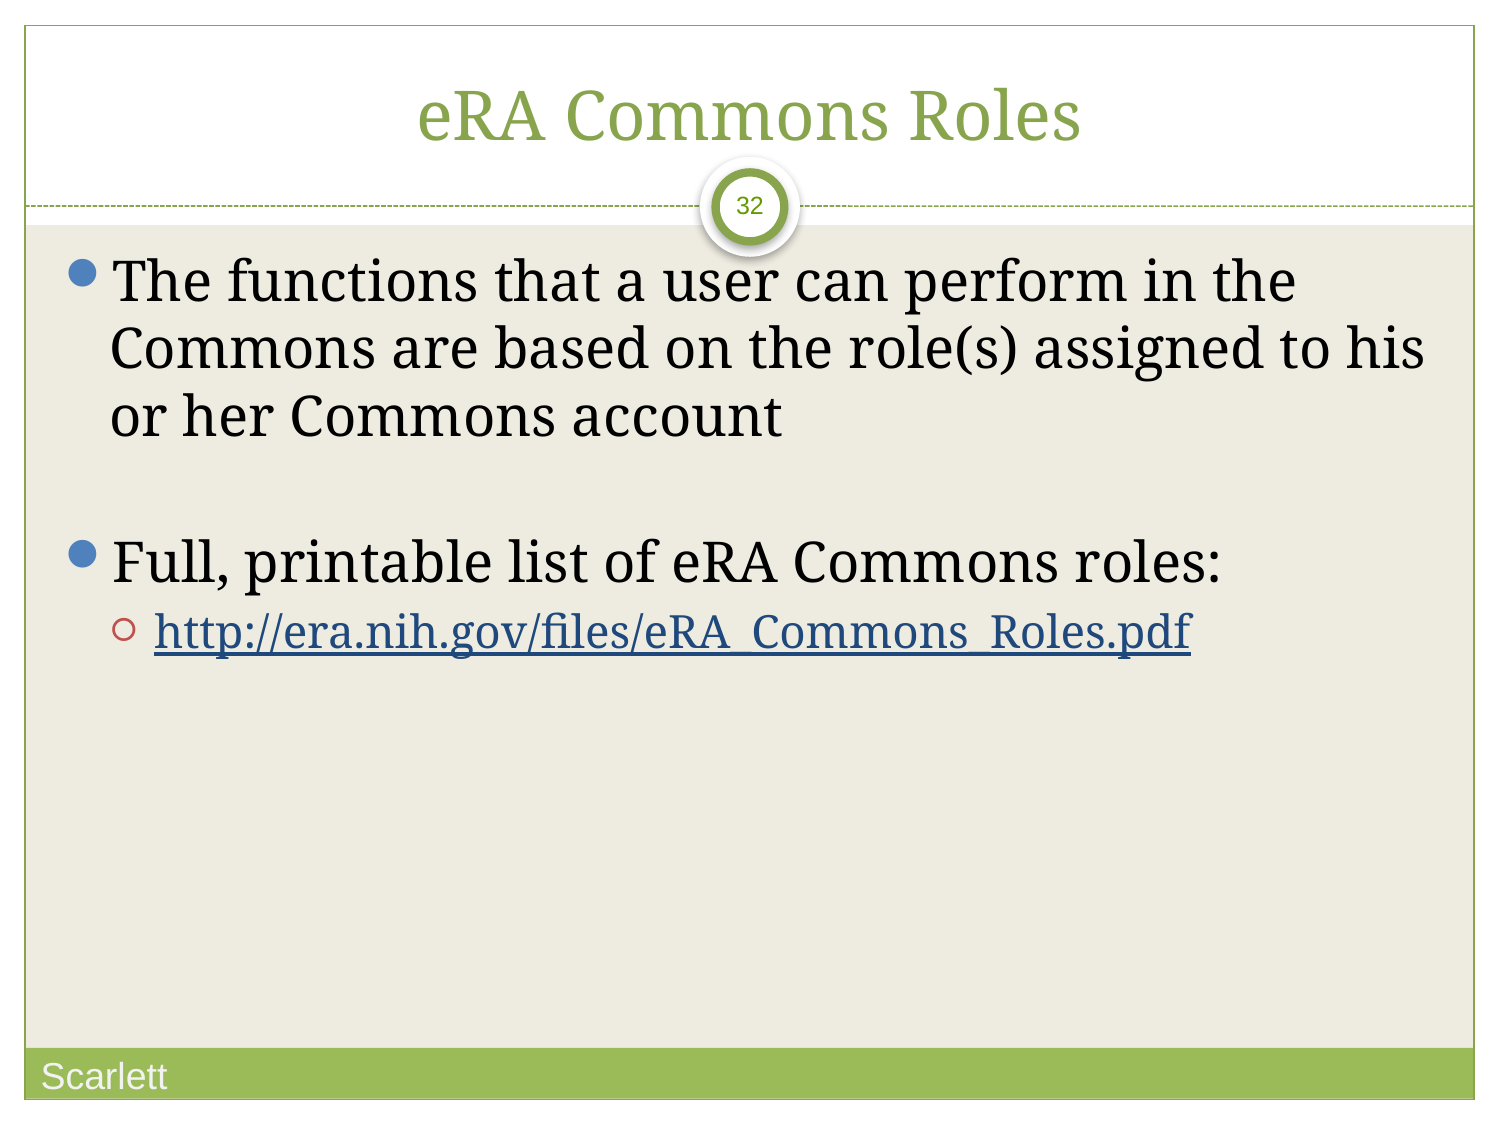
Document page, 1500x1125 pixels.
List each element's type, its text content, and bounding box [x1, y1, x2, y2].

list The functions that a user can perform in the Commons are based on the role(s) assigned to his or her Commons account Full, printable list of eRA Commons roles: http://era.nih.gov/files/eRA_Commons_Roles.pdf [49, 237, 1445, 1038]
text_box Scarlett [25, 1045, 183, 1105]
title eRA Commons Roles [49, 37, 1450, 162]
